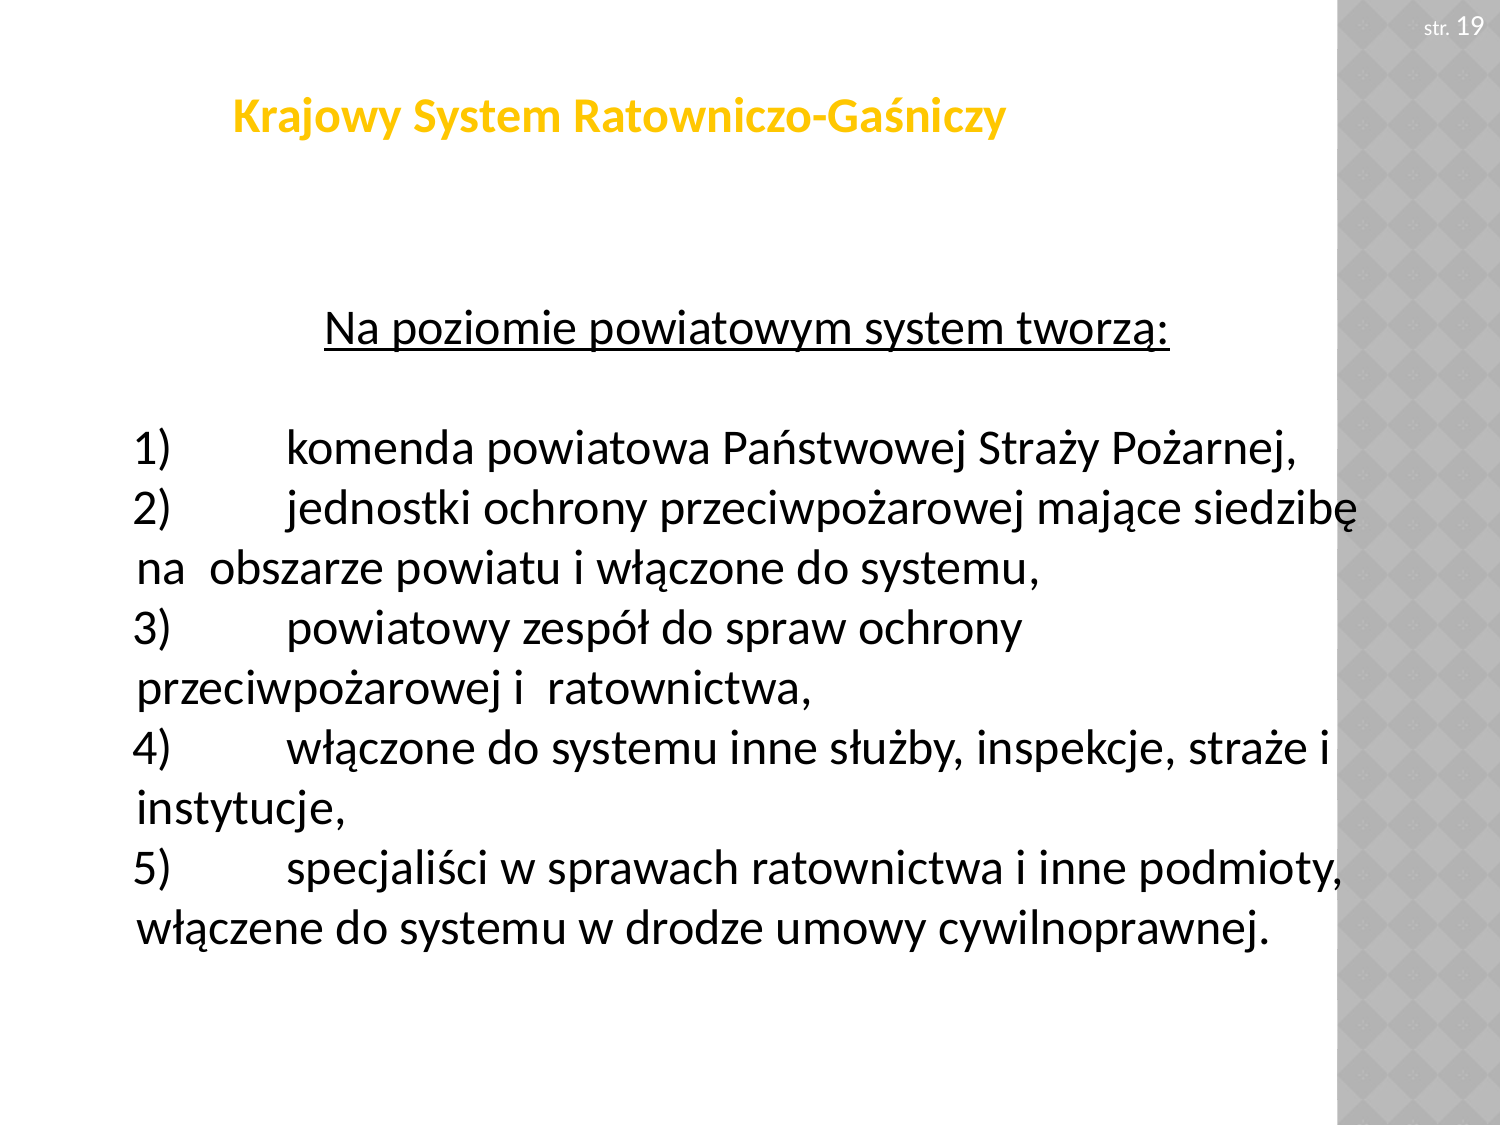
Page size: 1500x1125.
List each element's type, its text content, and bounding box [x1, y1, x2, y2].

title Krajowy System Ratowniczo-Gaśniczy [218, 41, 1427, 185]
slide_number str. 19 [1404, 0, 1500, 41]
text_box [44, 268, 1405, 439]
text_box Na poziomie powiatowym system tworzą: 1) komenda powiatowa Państwowej Straży Pożarnej, 2) jednostki ochrony przeciwpożarowej mające siedzibę na obszarze powiatu i włączone do systemu, 3) powiatowy zespół do spraw ochrony przeciwpożarowej i ratownictwa, 4) włączone do systemu inne służby, inspekcje, straże i instytucje, 5) specjaliści w sprawach ratownictwa i inne podmioty, włączene do systemu w drodze umowy cywilnoprawnej. [49, 279, 1400, 1077]
